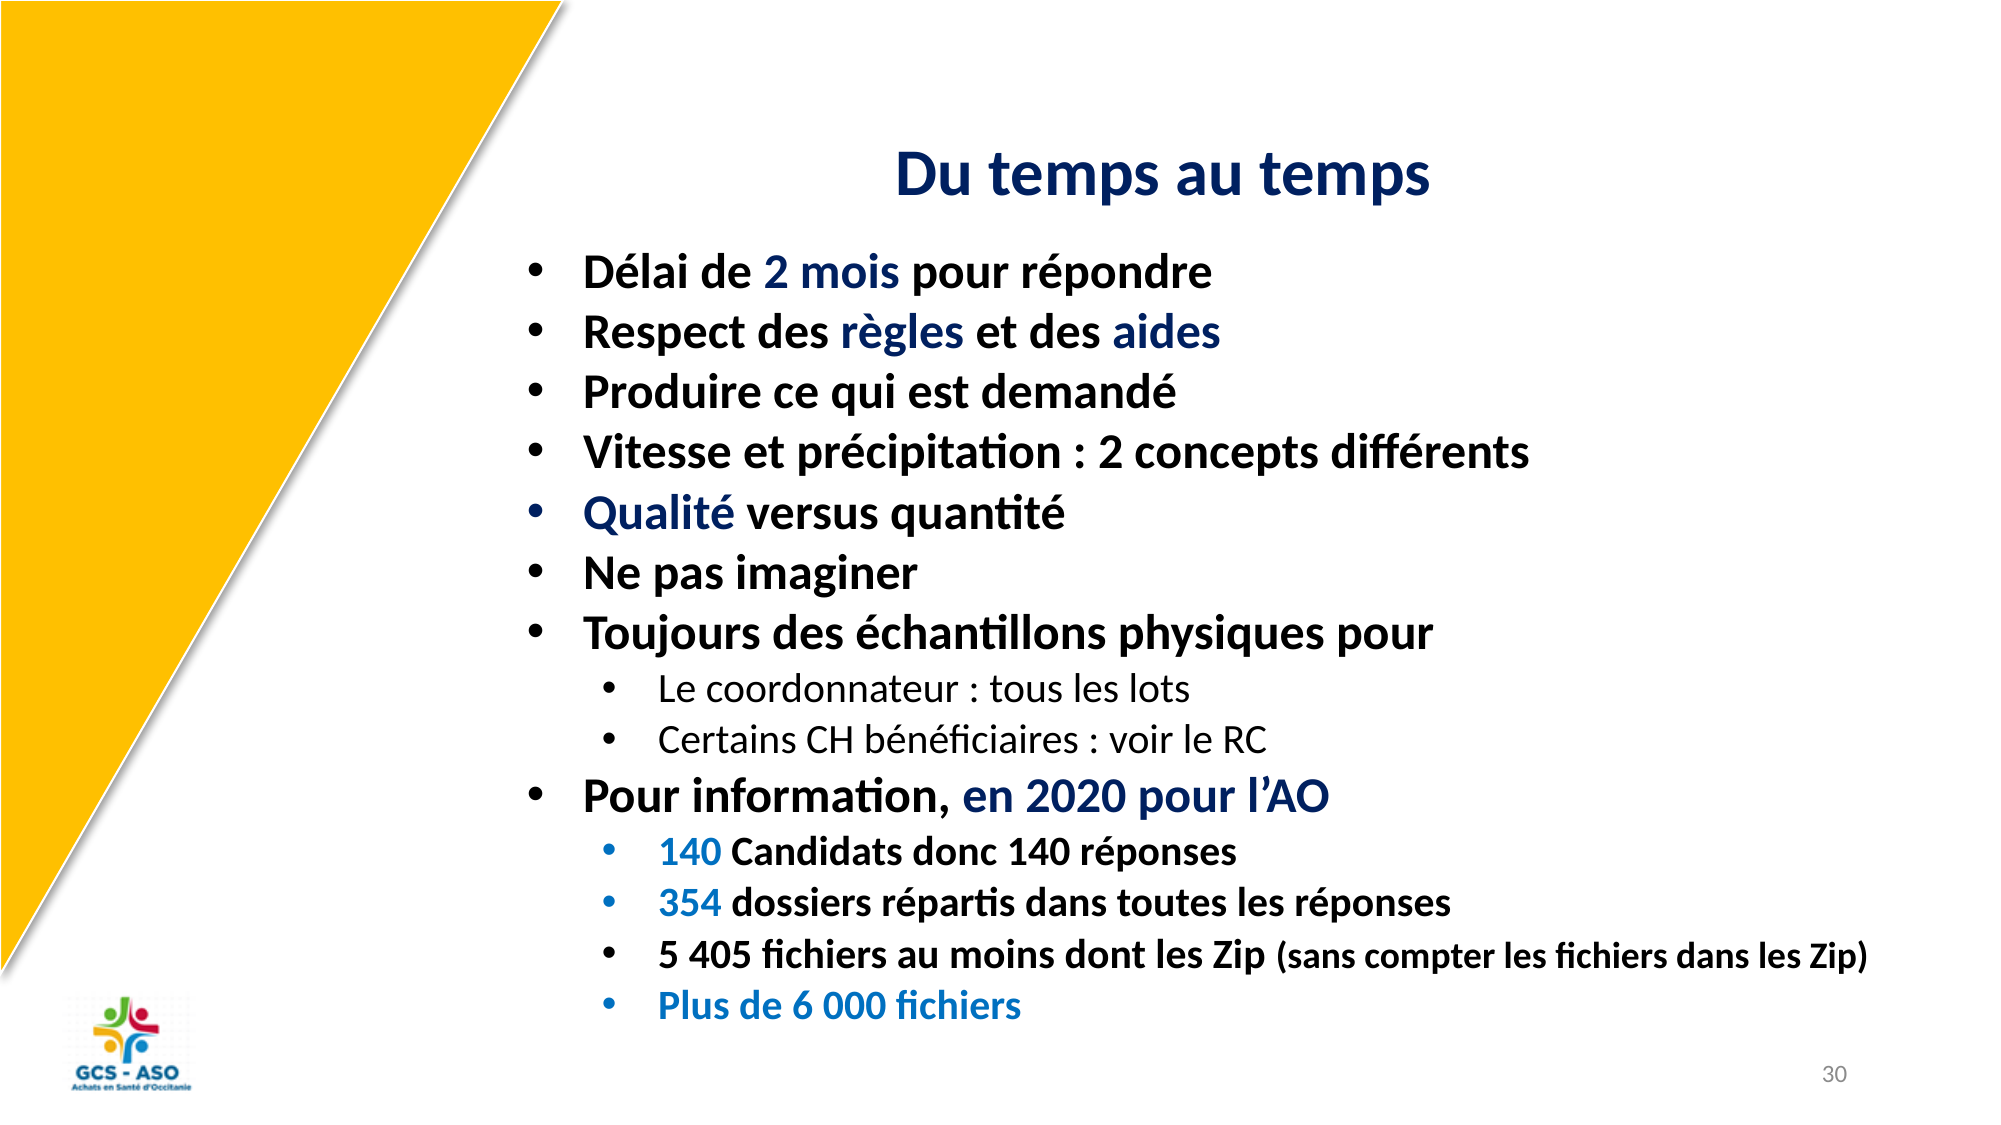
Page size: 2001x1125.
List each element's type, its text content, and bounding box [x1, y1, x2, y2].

slide_number 30 [1412, 1042, 1863, 1103]
text_box Du temps au temps [663, 121, 1664, 217]
picture [62, 991, 196, 1094]
text_box Délai de 2 mois pour répondre Respect des règles et des aides Produire ce qui est demandé Vitesse et précipitation : 2 concepts différents Qualité versus quantité Ne pas imaginer Toujours des échantillons physiques pour Le coordonnateur : tous les lots Certains CH bénéficiaires : voir le RC Pour information, en 2020 pour l’AO 140 Candidats donc 140 réponses 354 dossiers répartis dans toutes les réponses 5 405 fichiers au moins dont les Zip (sans compter les fichiers dans les Zip) Plus de 6 000 fichiers [511, 237, 1928, 1094]
